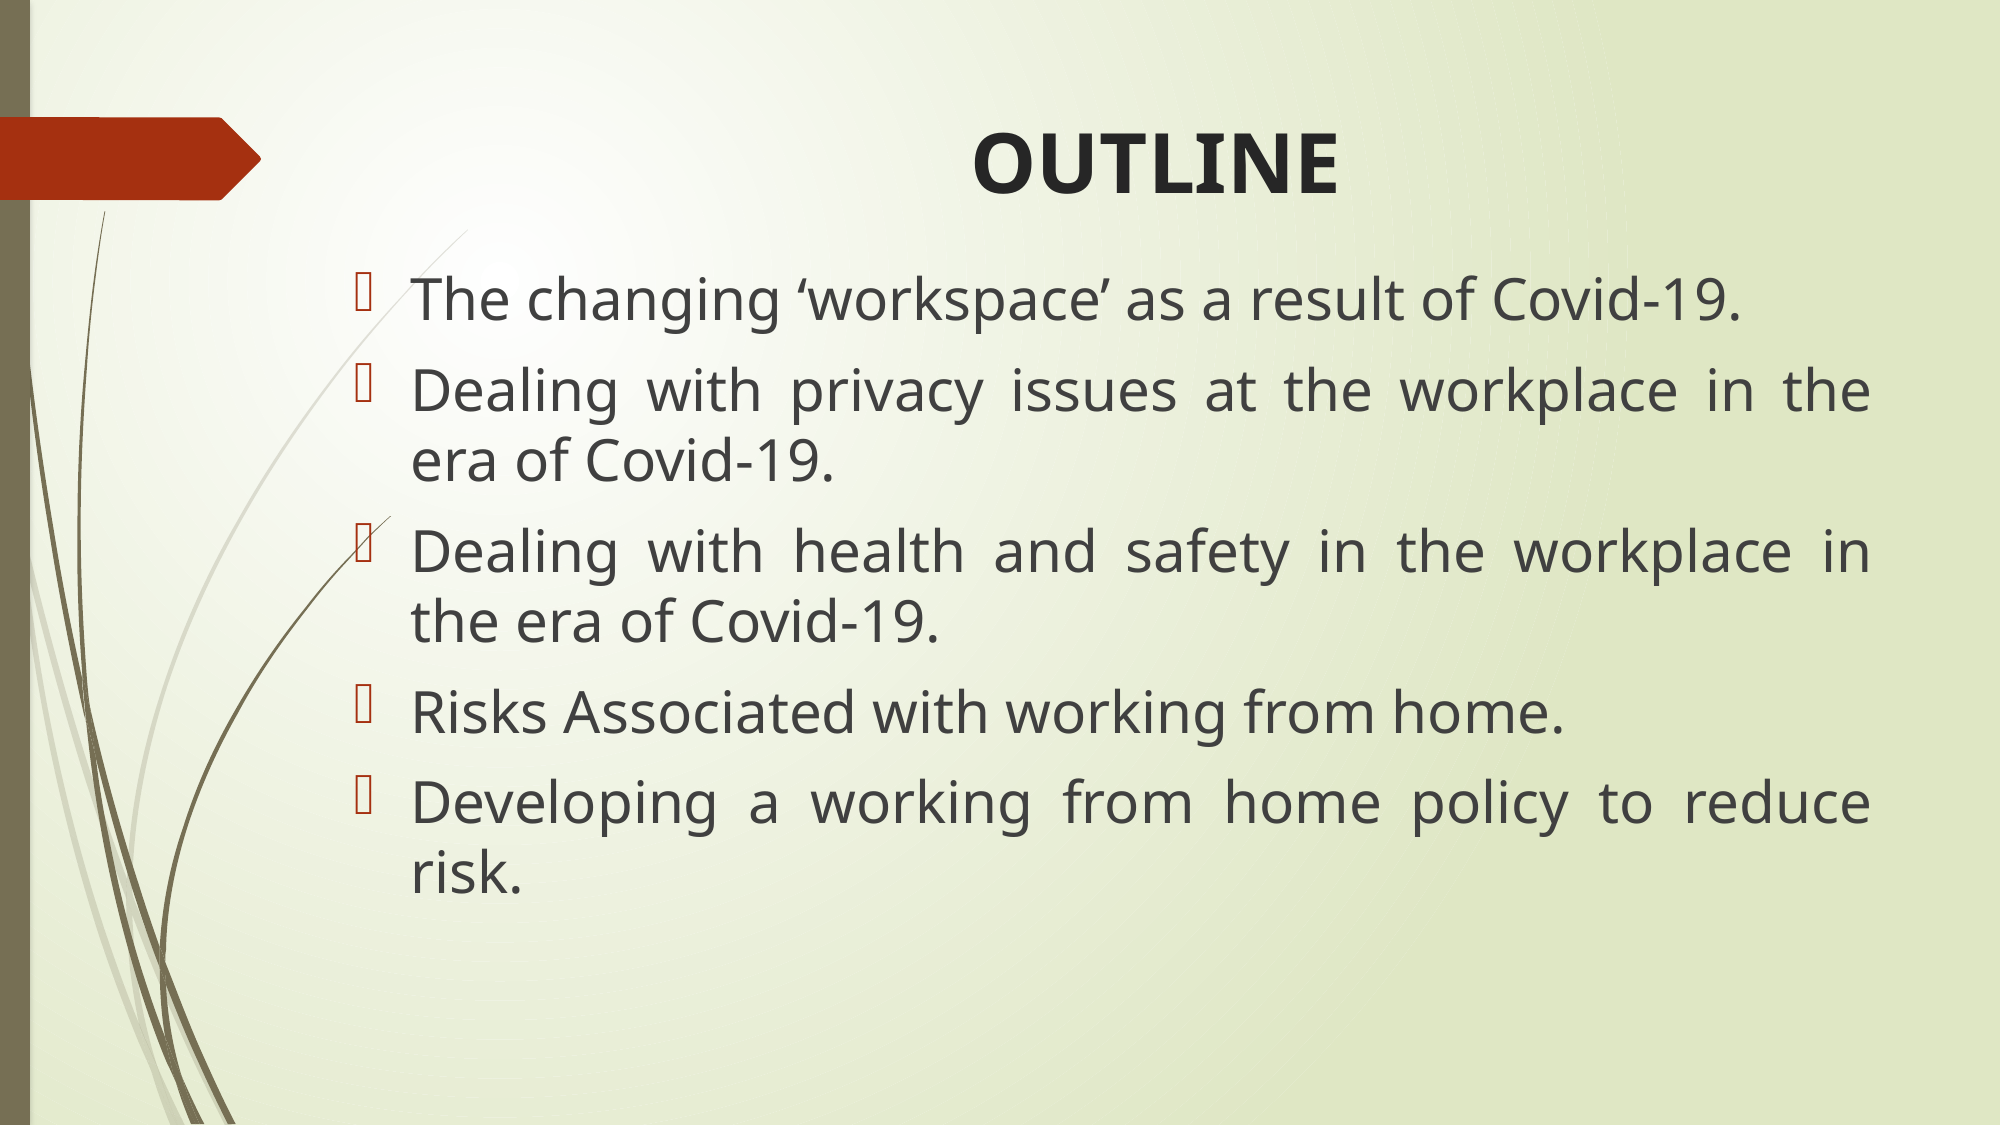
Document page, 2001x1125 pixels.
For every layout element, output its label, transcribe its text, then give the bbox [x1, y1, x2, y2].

title OUTLINE [425, 102, 1888, 254]
list The changing ‘workspace’ as a result of Covid-19. Dealing with privacy issues at the workplace in the era of Covid-19. Dealing with health and safety in the workplace in the era of Covid-19. Risks Associated with working from home. Developing a working from home policy to reduce risk. [339, 254, 1888, 1058]
